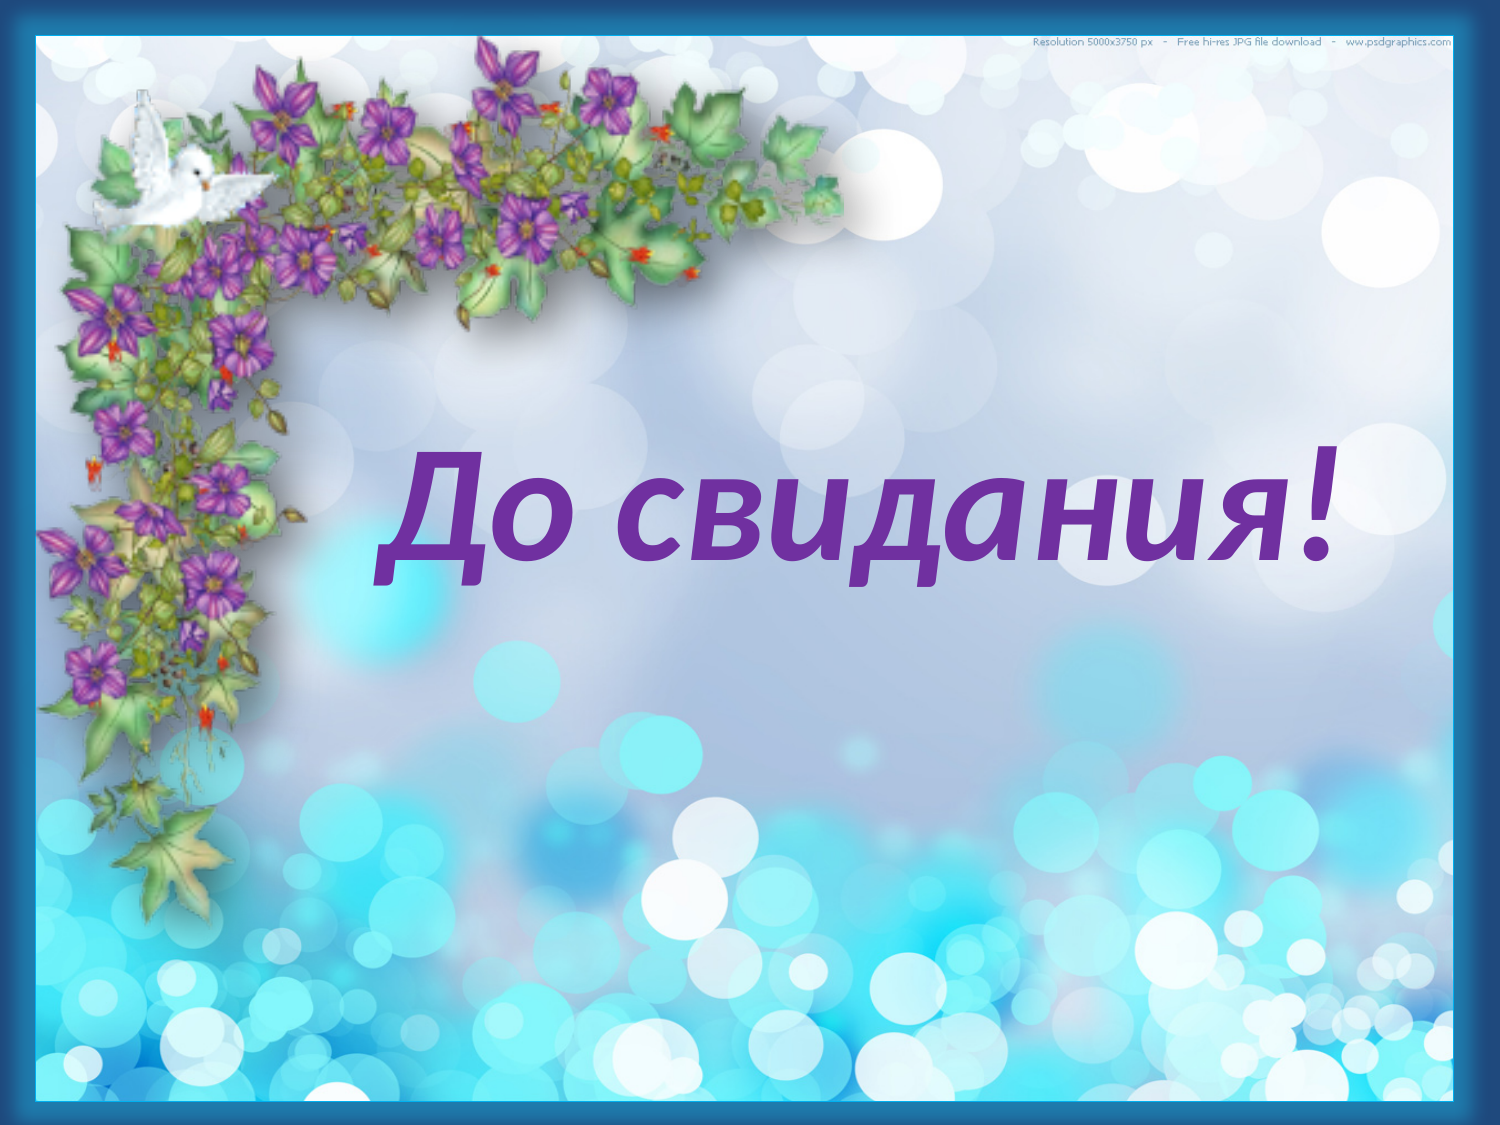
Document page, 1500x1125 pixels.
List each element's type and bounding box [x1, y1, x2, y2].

list [34, 34, 1454, 1102]
picture [34, 34, 844, 931]
